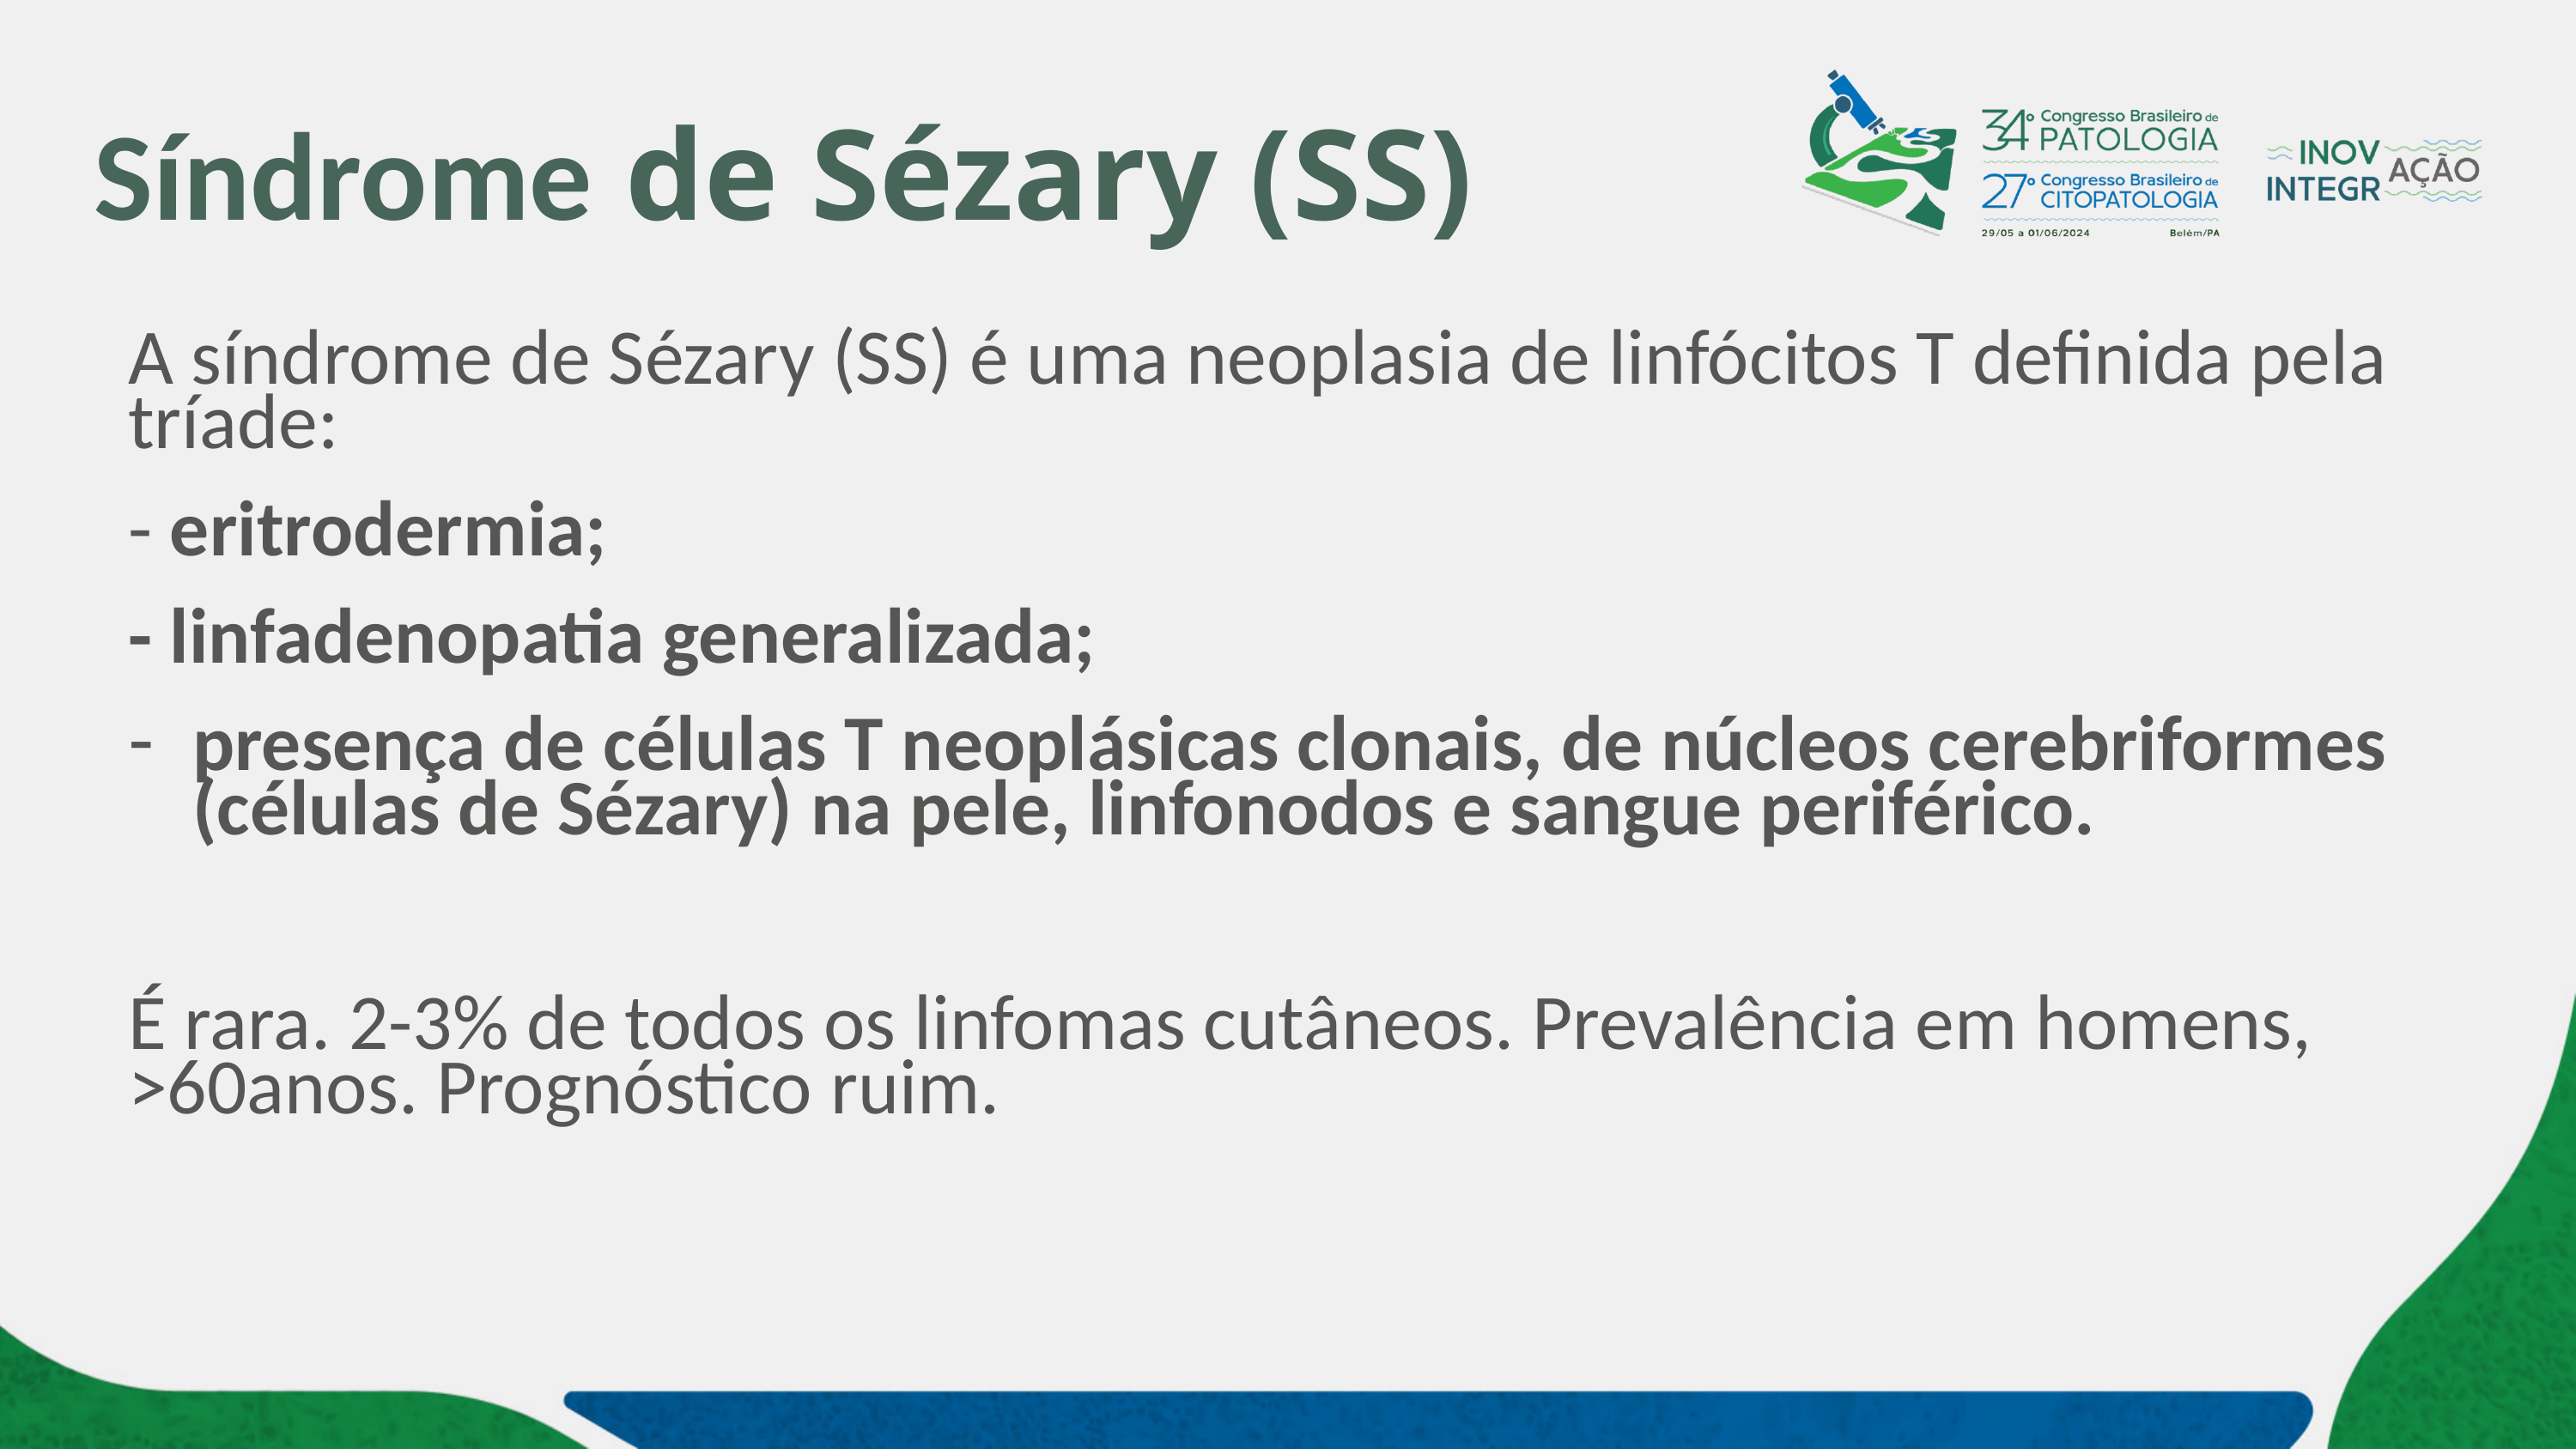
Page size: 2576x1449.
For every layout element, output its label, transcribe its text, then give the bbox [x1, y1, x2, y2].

picture [0, 0, 2576, 1449]
title Síndrome de Sézary (SS) [81, 73, 1724, 246]
list A síndrome de Sézary (SS) é uma neoplasia de linfócitos T definida pela tríade: - eritrodermia; - linfadenopatia generalizada; presença de células T neoplásicas clonais, de núcleos cerebriformes (células de Sézary) na pele, linfonodos e sangue periférico. É rara. 2-3% de todos os linfomas cutâneos. Prevalência em homens, >60anos. Prognóstico ruim. [115, 329, 2472, 1211]
